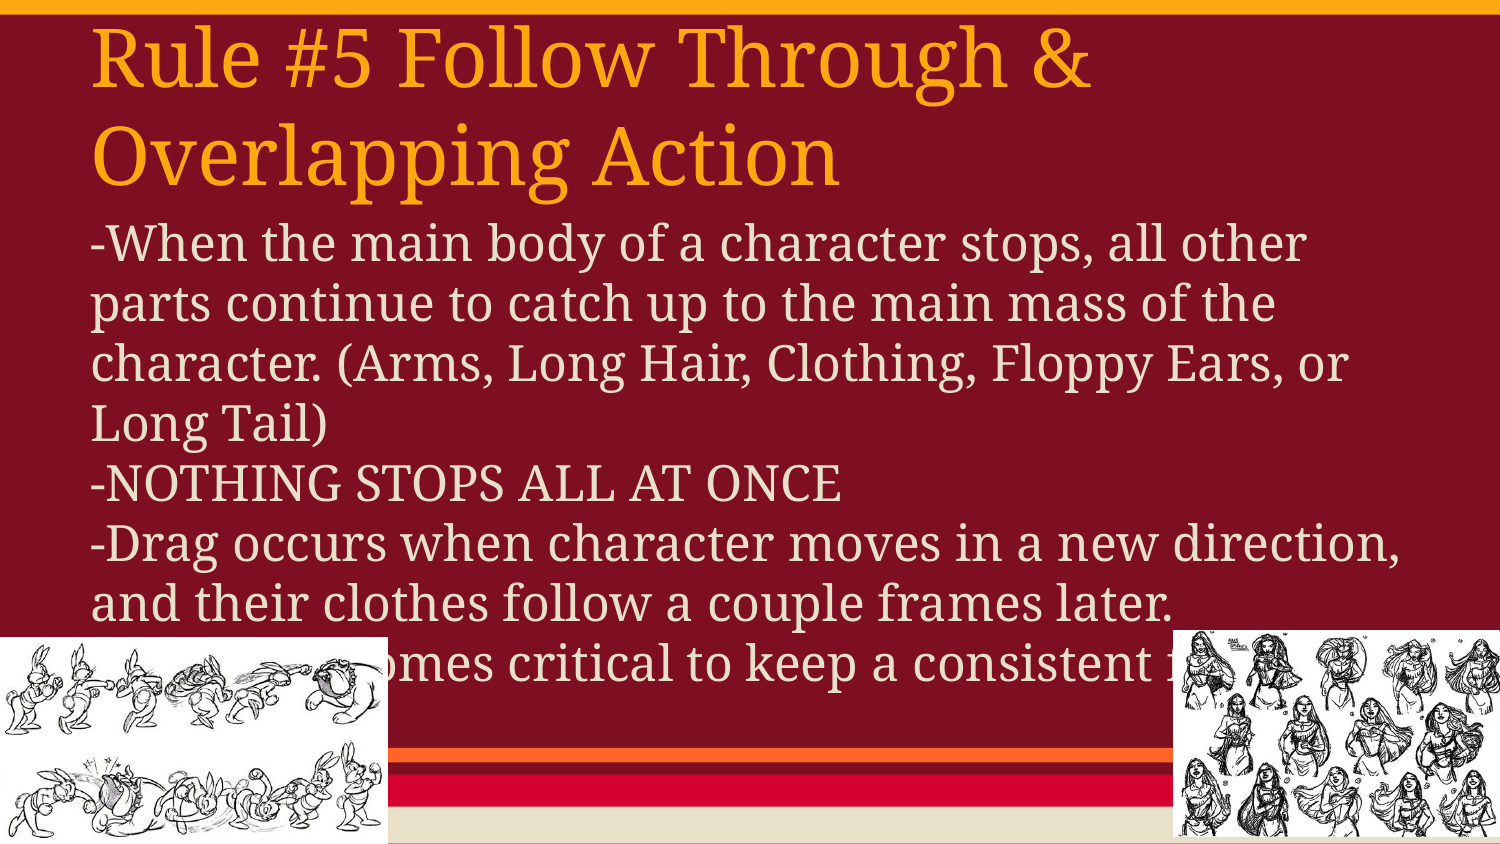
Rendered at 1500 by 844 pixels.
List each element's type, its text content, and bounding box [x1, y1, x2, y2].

list -When the main body of a character stops, all other parts continue to catch up to the main mass of the character. (Arms, Long Hair, Clothing, Floppy Ears, or Long Tail) -NOTHING STOPS ALL AT ONCE -Drag occurs when character moves in a new direction, and their clothes follow a couple frames later. -Timing becomes critical to keep a consistent flow. [75, 196, 1425, 733]
picture [0, 637, 388, 844]
picture [1172, 630, 1500, 837]
title Rule #5 Follow Through & Overlapping Action [75, 33, 1425, 175]
